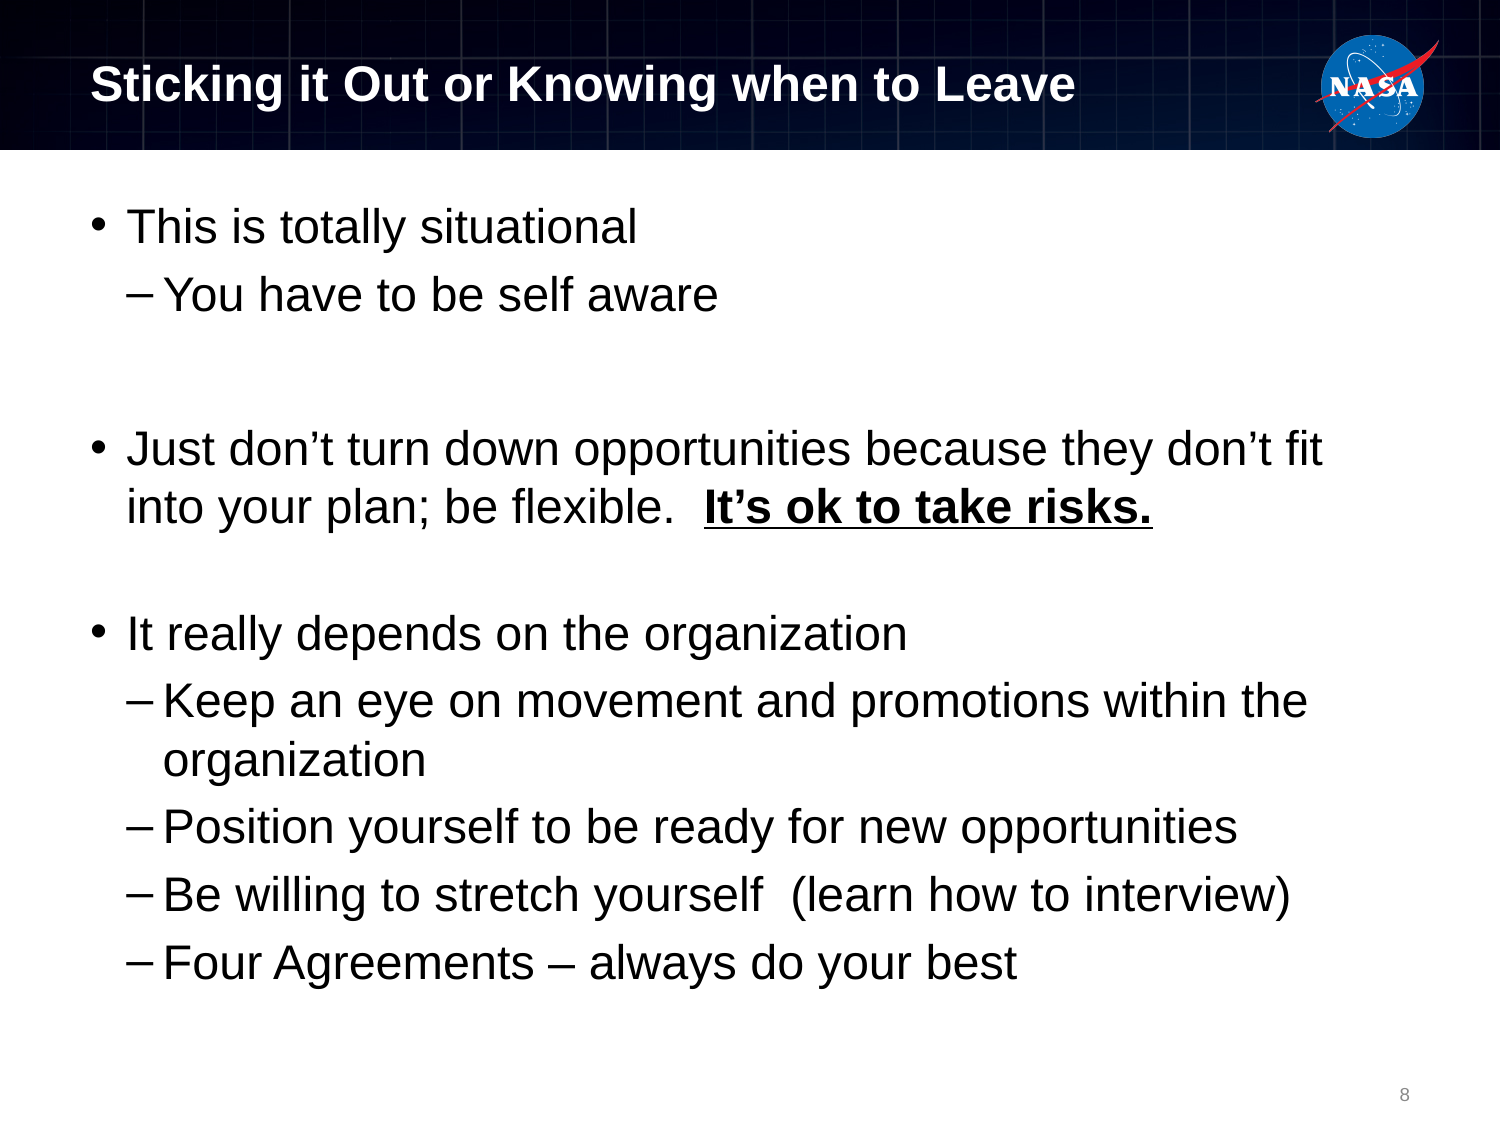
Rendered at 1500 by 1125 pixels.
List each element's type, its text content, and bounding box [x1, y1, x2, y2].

slide_number 8 [1074, 1064, 1425, 1125]
title Sticking it Out or Knowing when to Leave [74, 24, 1316, 138]
picture [0, 0, 1500, 150]
list This is totally situational You have to be self aware Just don’t turn down opportunities because they don’t fit into your plan; be flexible. It’s ok to take risks. It really depends on the organization Keep an eye on movement and promotions within the organization Position yourself to be ready for new opportunities Be willing to stretch yourself (learn how to interview) Four Agreements – always do your best [74, 187, 1426, 1006]
